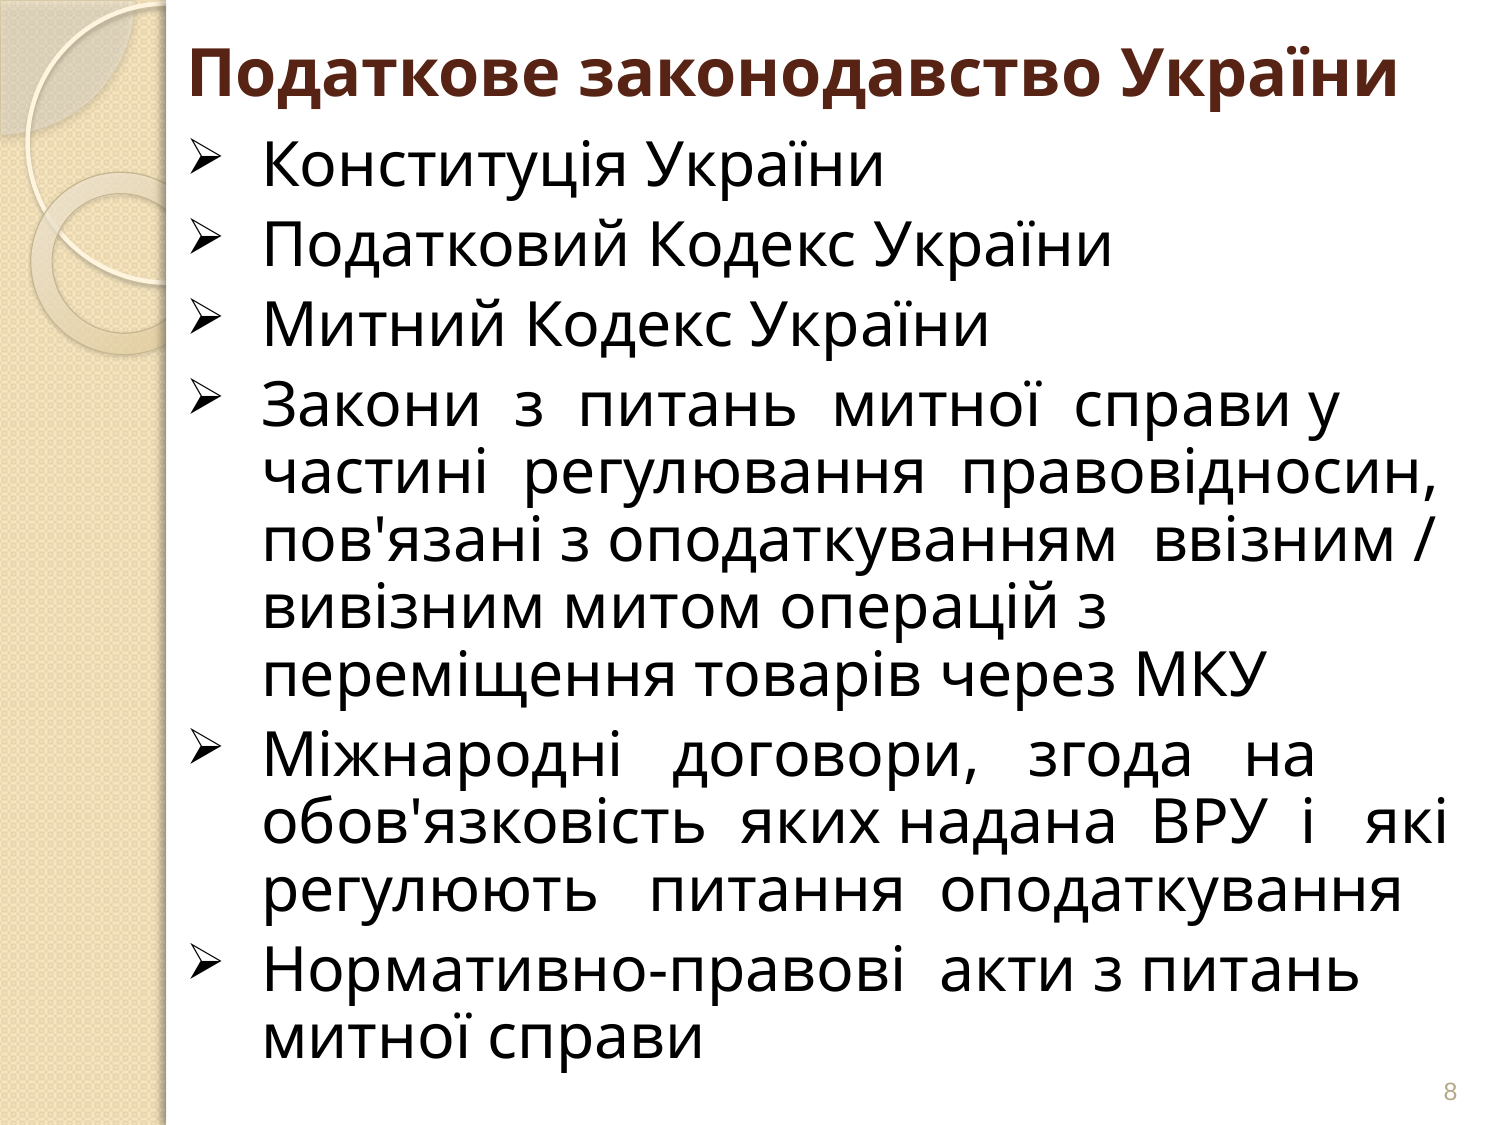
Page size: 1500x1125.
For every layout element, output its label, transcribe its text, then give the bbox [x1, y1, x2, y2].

slide_number 8 [1413, 1034, 1488, 1113]
title Податкове законодавство України [171, 30, 1500, 110]
list Конституція України Податковий Кодекс України Митний Кодекс України Закони з питань митної справи у частині регулювання правовідносин, пов'язані з оподаткуванням ввізним / вивізним митом операцій з переміщення товарів через МКУ Міжнародні договори, згода на обов'язковість яких надана ВРУ і які регулюють питання оподаткування Нормативно-правові акти з питань митної справи [171, 125, 1500, 1094]
